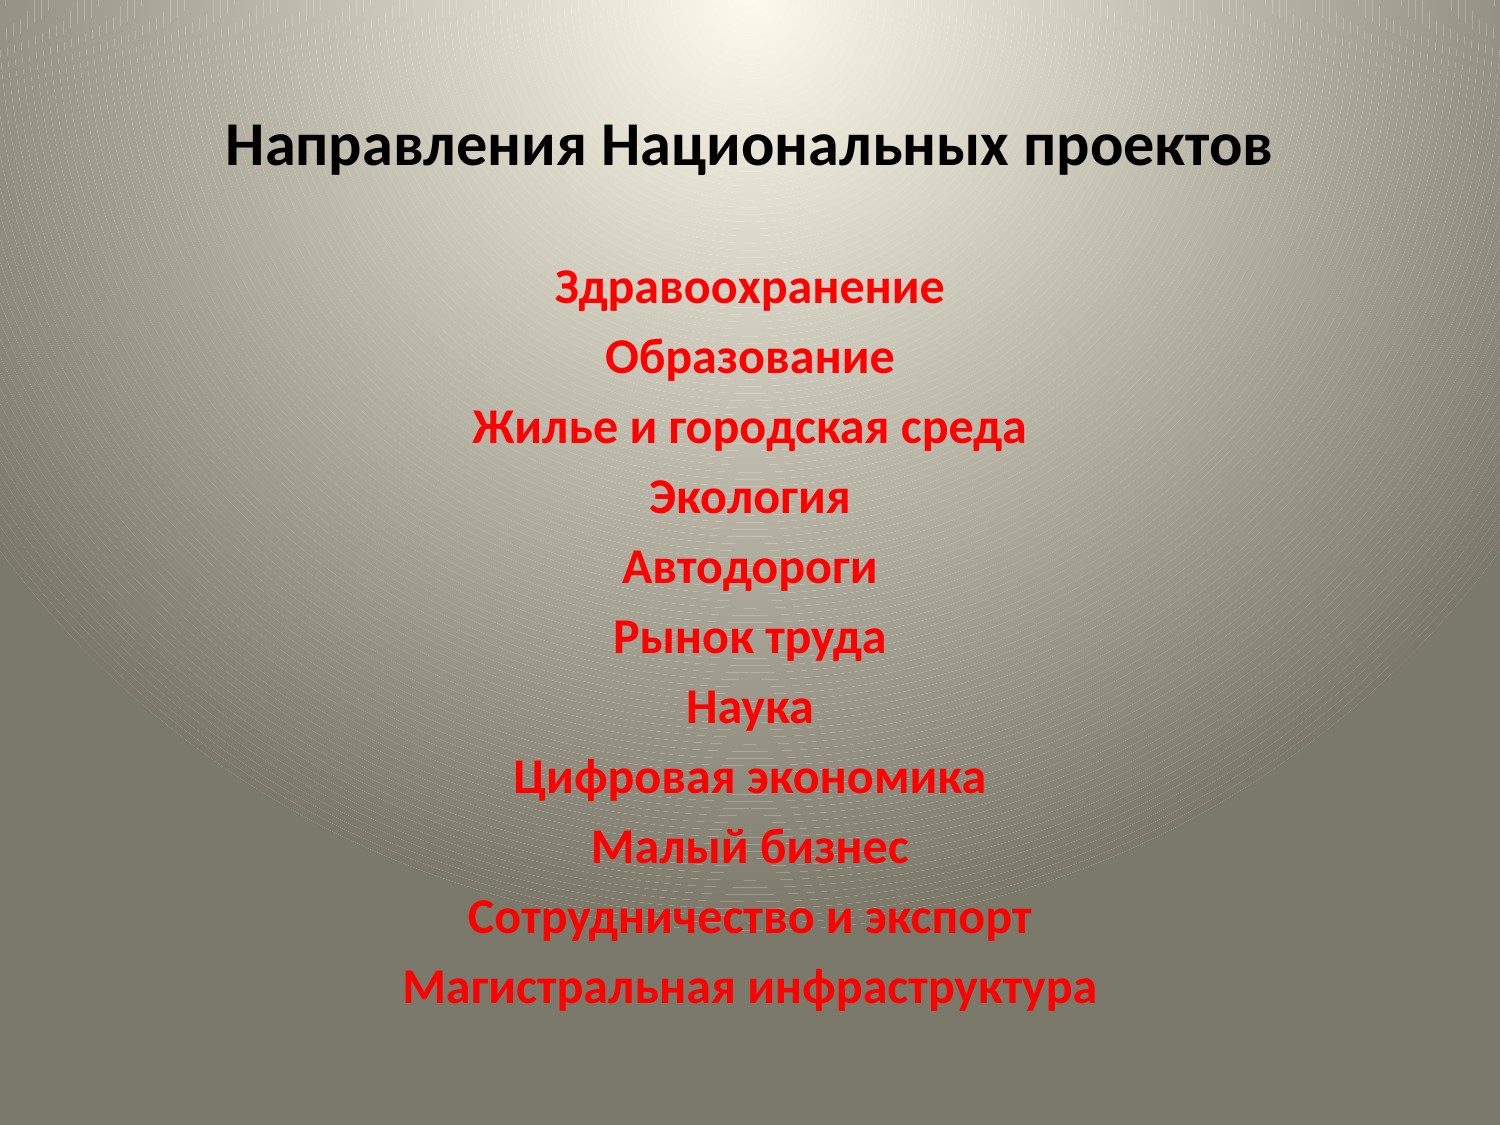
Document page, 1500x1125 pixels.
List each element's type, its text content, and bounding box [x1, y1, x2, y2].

title Направления Национальных проектов [112, 70, 1388, 211]
subtitle Здравоохранение Образование Жилье и городская среда Экология Автодороги Рынок труда Наука Цифровая экономика Малый бизнес Сотрудничество и экспорт Магистральная инфраструктура [225, 246, 1275, 925]
